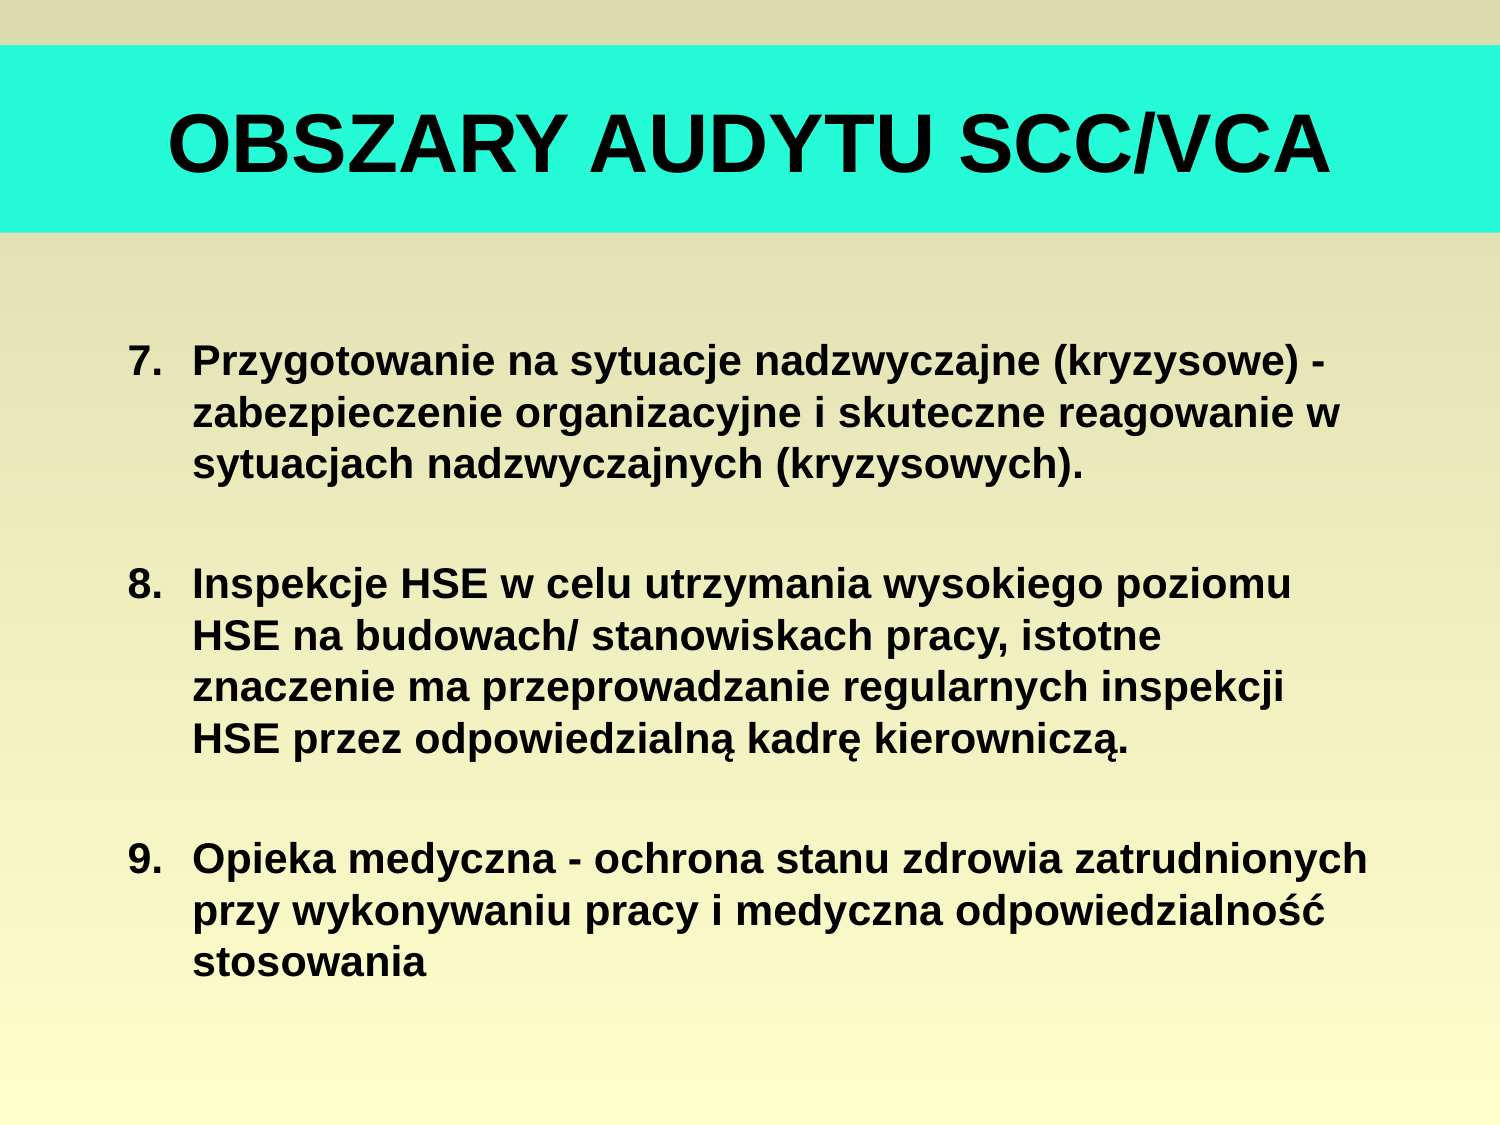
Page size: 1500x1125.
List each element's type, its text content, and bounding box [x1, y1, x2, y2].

list Przygotowanie na sytuacje nadzwyczajne (kryzysowe) - zabezpieczenie organizacyjne i skuteczne reagowanie w sytuacjach nadzwyczajnych (kryzysowych). Inspekcje HSE w celu utrzymania wysokiego poziomu HSE na budowach/ stanowiskach pracy, istotne znaczenie ma przeprowadzanie regularnych inspekcji HSE przez odpowiedzialną kadrę kierowniczą. Opieka medyczna - ochrona stanu zdrowia zatrudnionych przy wykonywaniu pracy i medyczna odpowiedzialność stosowania [112, 324, 1388, 1000]
title OBSZARY AUDYTU SCC/VCA [0, 45, 1500, 233]
